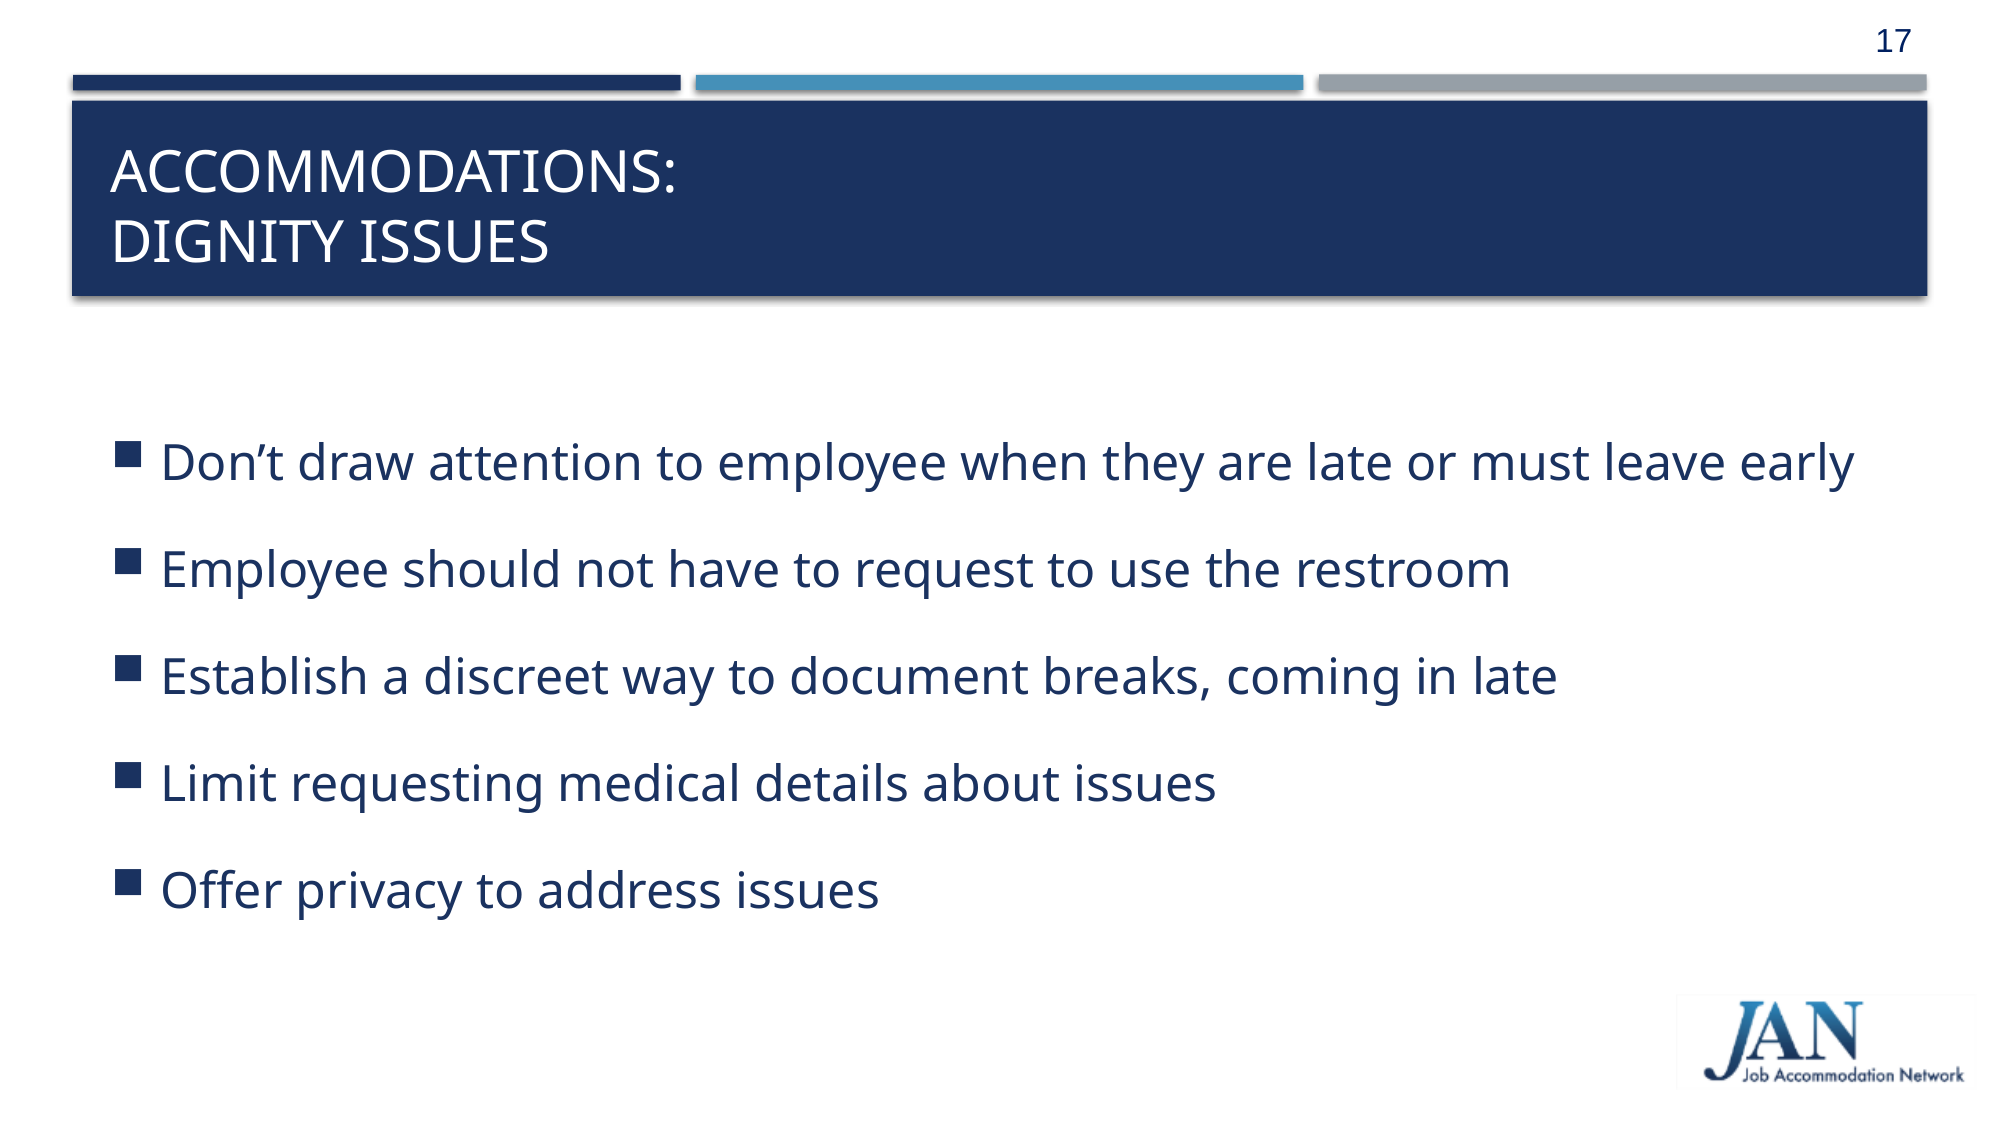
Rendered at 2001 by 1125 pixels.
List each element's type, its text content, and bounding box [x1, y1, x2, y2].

list Don’t draw attention to employee when they are late or must leave early Employee should not have to request to use the restroom Establish a discreet way to document breaks, coming in late Limit requesting medical details about issues Offer privacy to address issues [95, 330, 1905, 1007]
title Accommodations: Dignity Issues [95, 115, 1905, 282]
slide_number 17 [1809, 11, 1928, 67]
picture [1676, 994, 1977, 1090]
